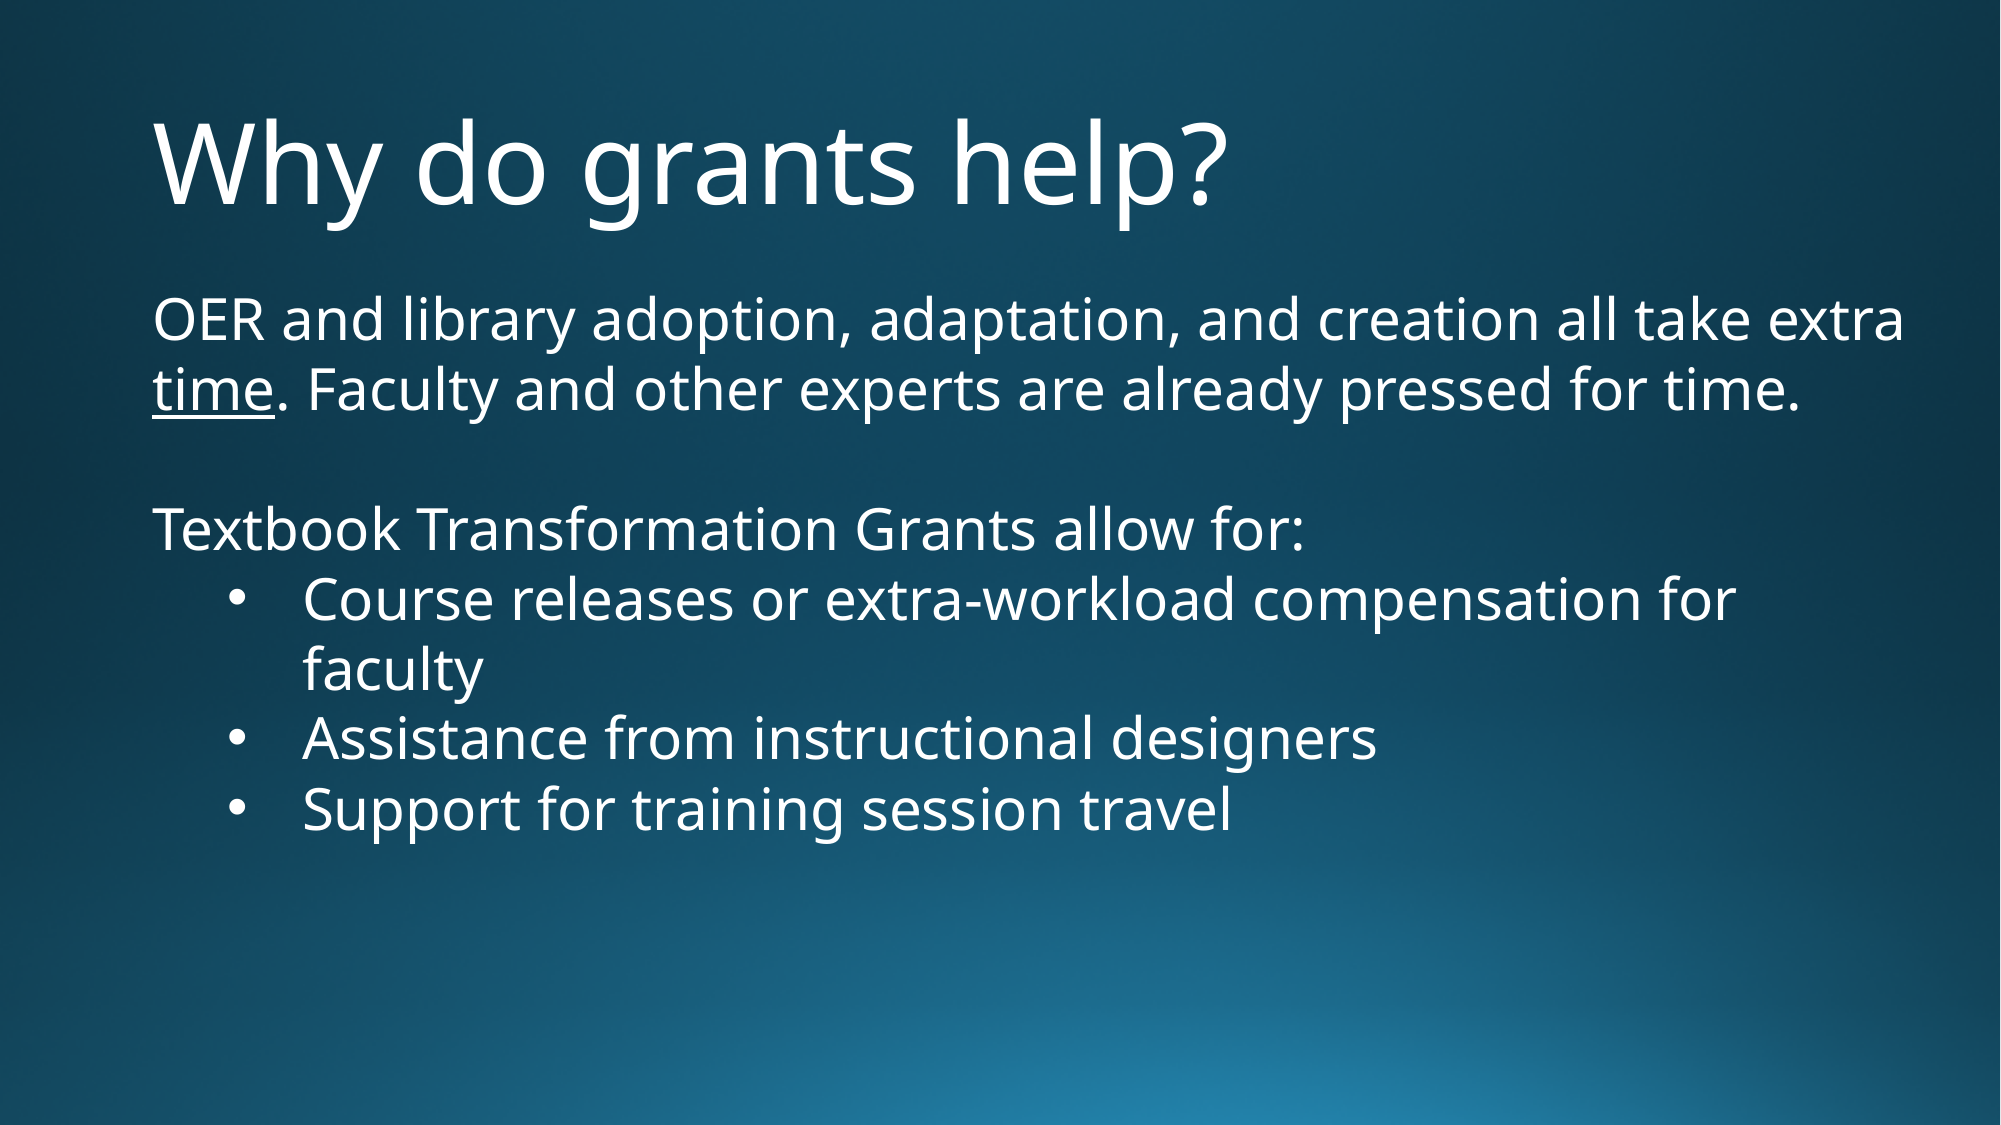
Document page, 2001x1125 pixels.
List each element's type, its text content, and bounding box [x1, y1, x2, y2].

picture [0, 0, 2001, 1125]
text_box OER and library adoption, adaptation, and creation all take extra time. Faculty and other experts are already pressed for time. Textbook Transformation Grants allow for: Course releases or extra-workload compensation for faculty Assistance from instructional designers Support for training session travel [137, 274, 1938, 1034]
title Why do grants help? [137, 59, 1863, 278]
